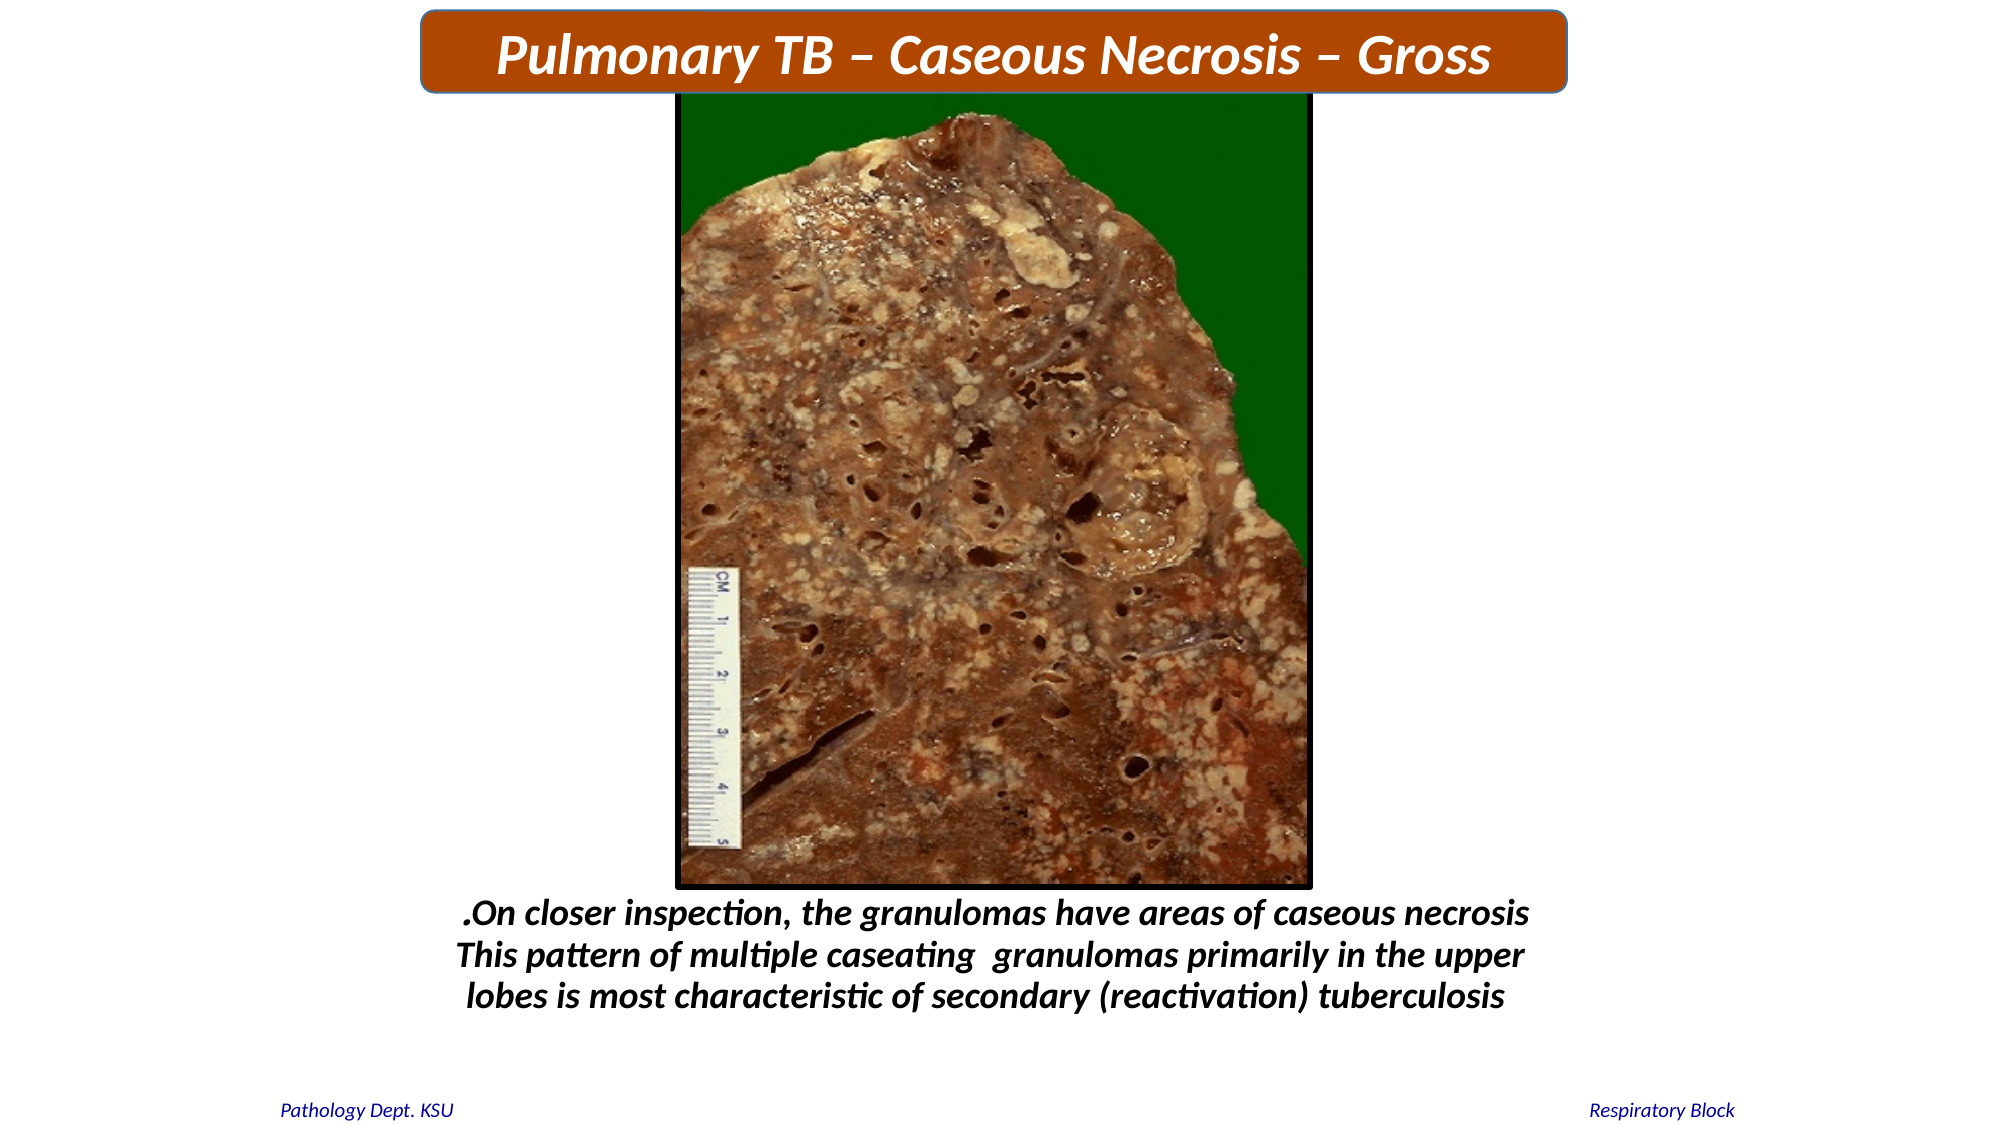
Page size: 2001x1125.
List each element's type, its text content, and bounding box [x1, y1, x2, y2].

text_box Pulmonary TB – Caseous Necrosis – Gross [420, 9, 1568, 94]
text_box On closer inspection, the granulomas have areas of caseous necrosis. This pattern of multiple caseating granulomas primarily in the upper lobes is most characteristic of secondary (reactivation) tuberculosis [323, 883, 1659, 1024]
text_box Pathology Dept. KSU [249, 1089, 469, 1125]
text_box Respiratory Block [1566, 1089, 1750, 1125]
picture [681, 92, 1308, 884]
